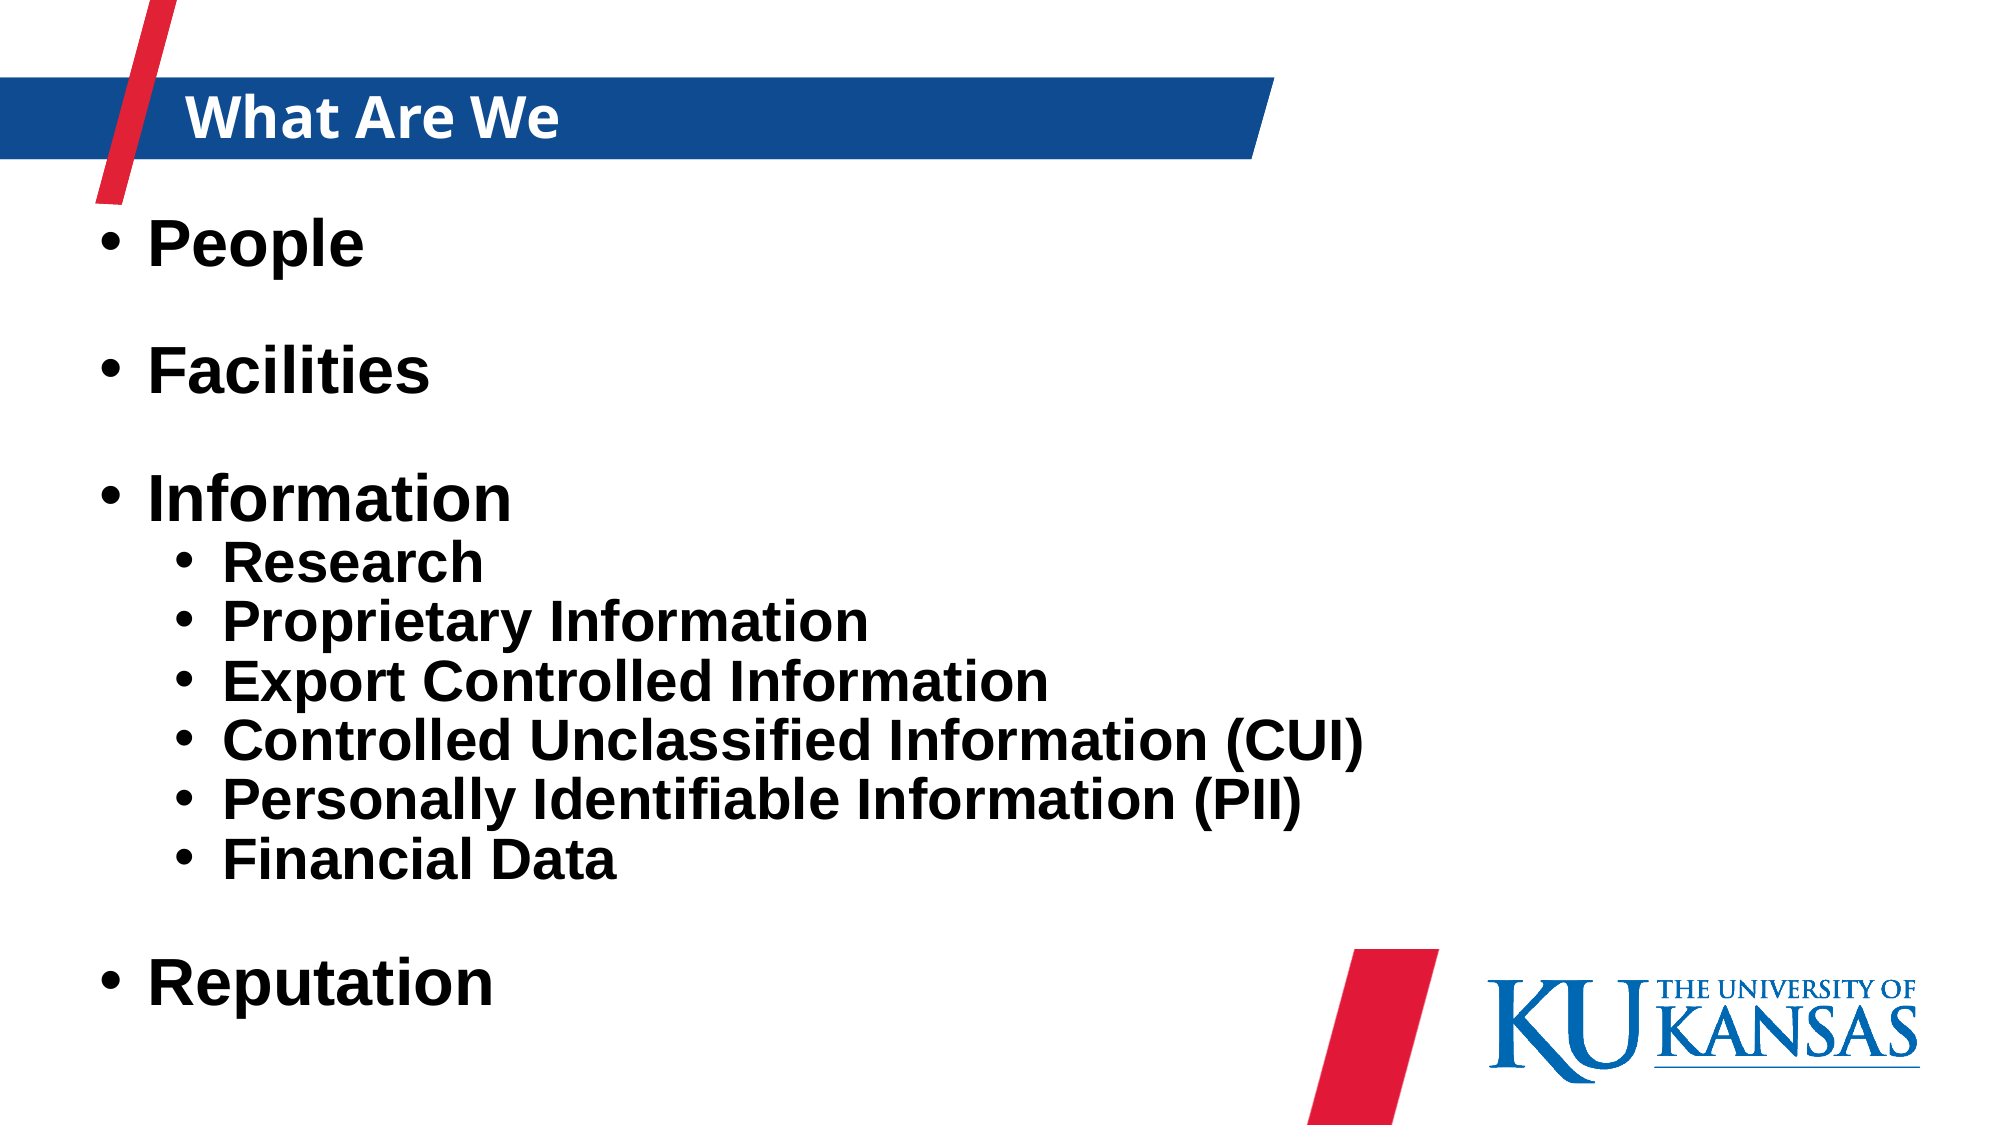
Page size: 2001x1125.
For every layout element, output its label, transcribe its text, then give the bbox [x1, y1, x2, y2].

text_box [0, 76, 128, 161]
text_box [135, 76, 170, 161]
text_box [94, 0, 178, 204]
picture [1205, 947, 1928, 1125]
text_box People Facilities Information Research Proprietary Information Export Controlled Information Controlled Unclassified Information (CUI) Personally Identifiable Information (PII) Financial Data Reputation [85, 204, 1486, 1027]
text_box [905, 76, 1276, 161]
text_box What Are We Protecting? [170, 73, 905, 204]
